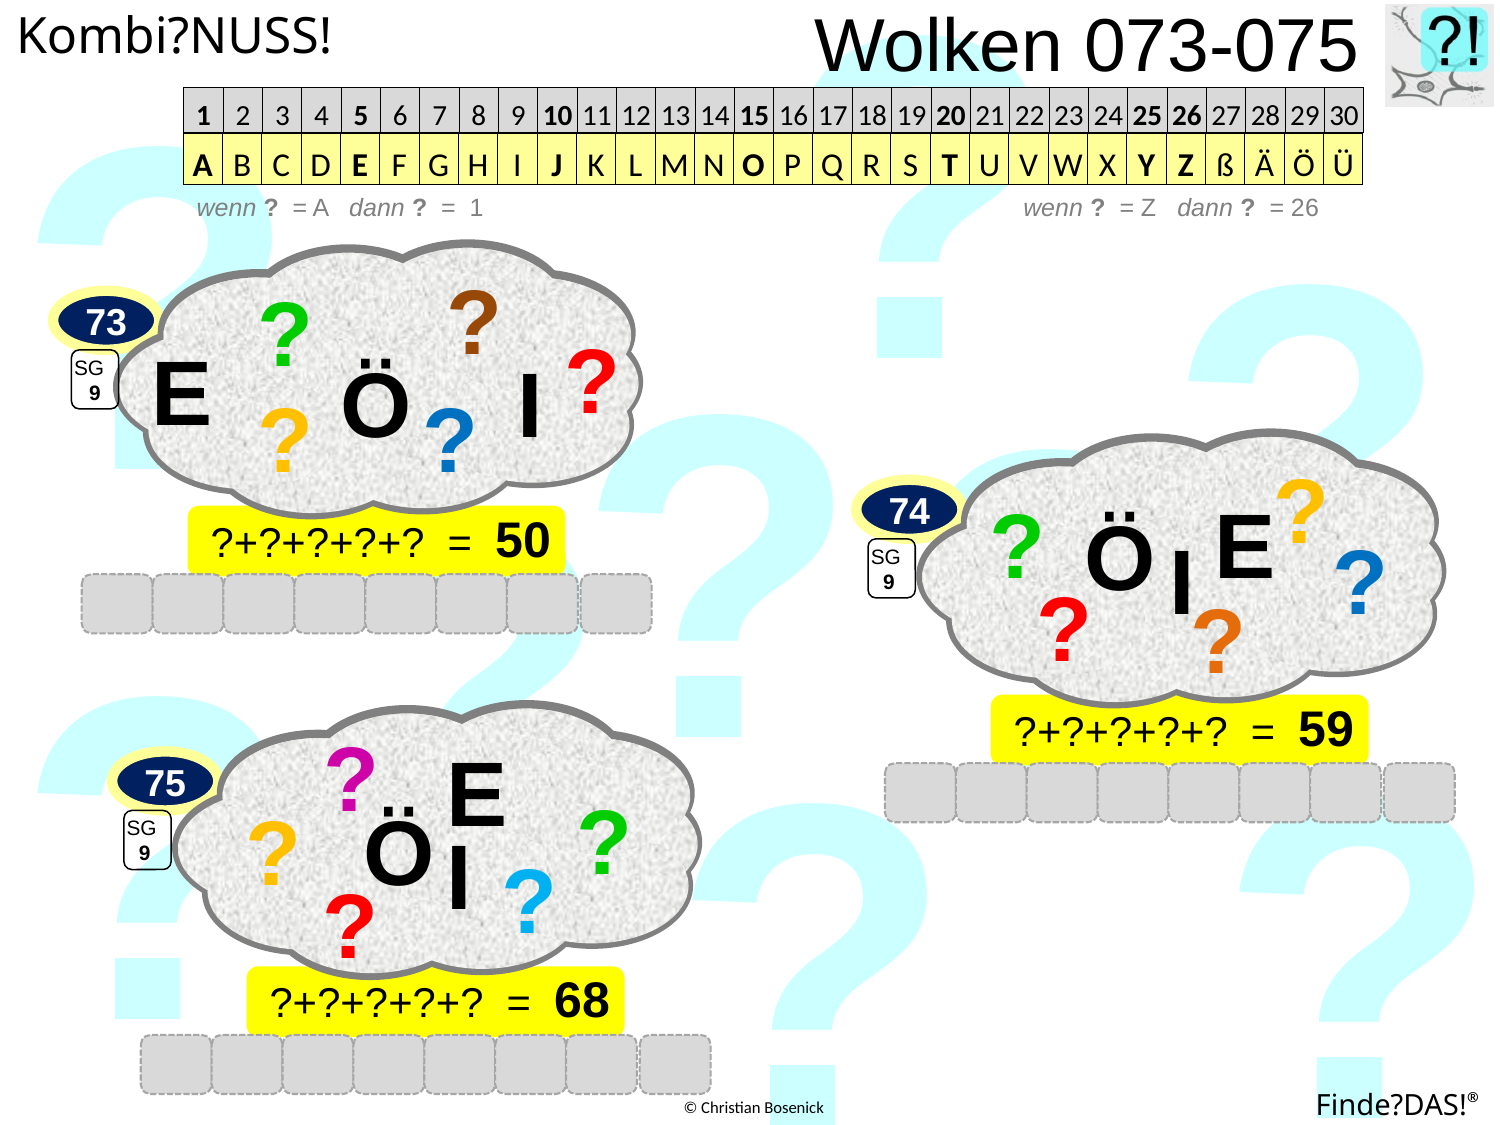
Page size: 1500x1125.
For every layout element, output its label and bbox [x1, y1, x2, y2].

text_box [0, 0, 1500, 1125]
text_box [111, 703, 711, 1095]
text_box [52, 243, 652, 634]
text_box [856, 432, 1456, 823]
picture [1385, 4, 1494, 107]
